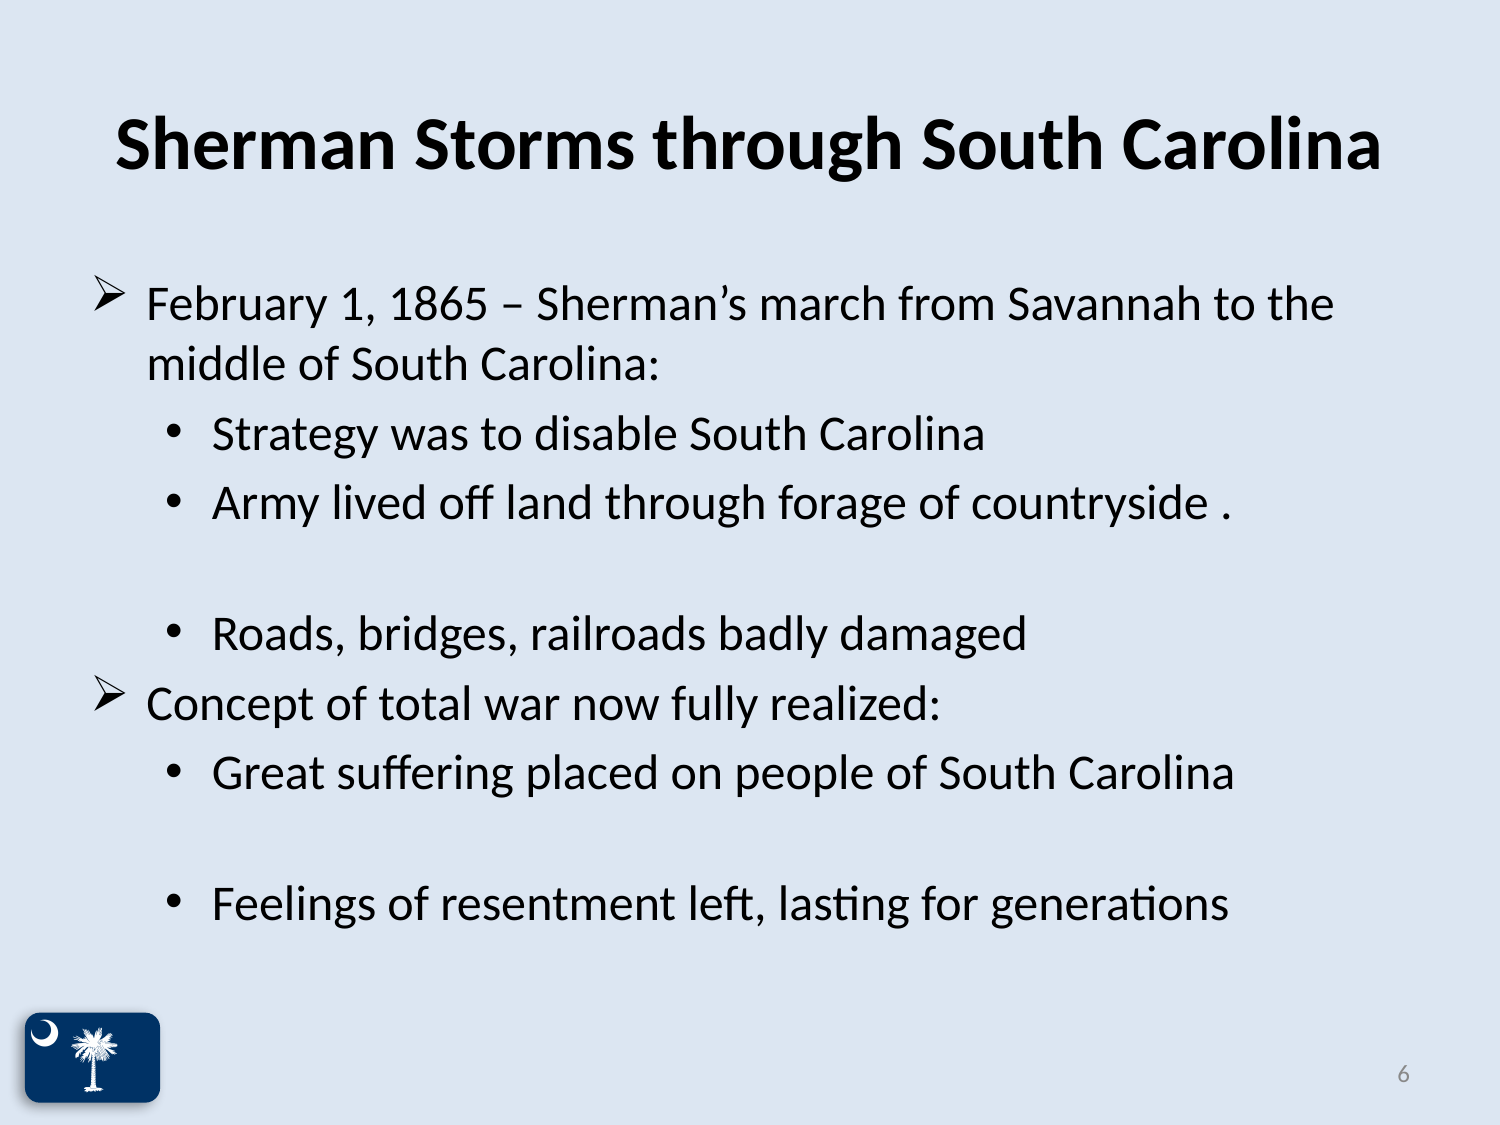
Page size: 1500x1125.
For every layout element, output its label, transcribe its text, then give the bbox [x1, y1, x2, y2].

title Sherman Storms through South Carolina [75, 45, 1425, 233]
list February 1, 1865 – Sherman’s march from Savannah to the middle of South Carolina: Strategy was to disable South Carolina Army lived off land through forage of countryside . Roads, bridges, railroads badly damaged Concept of total war now fully realized: Great suffering placed on people of South Carolina Feelings of resentment left, lasting for generations [75, 262, 1425, 1005]
slide_number 6 [1074, 1042, 1425, 1103]
picture [24, 1012, 161, 1103]
